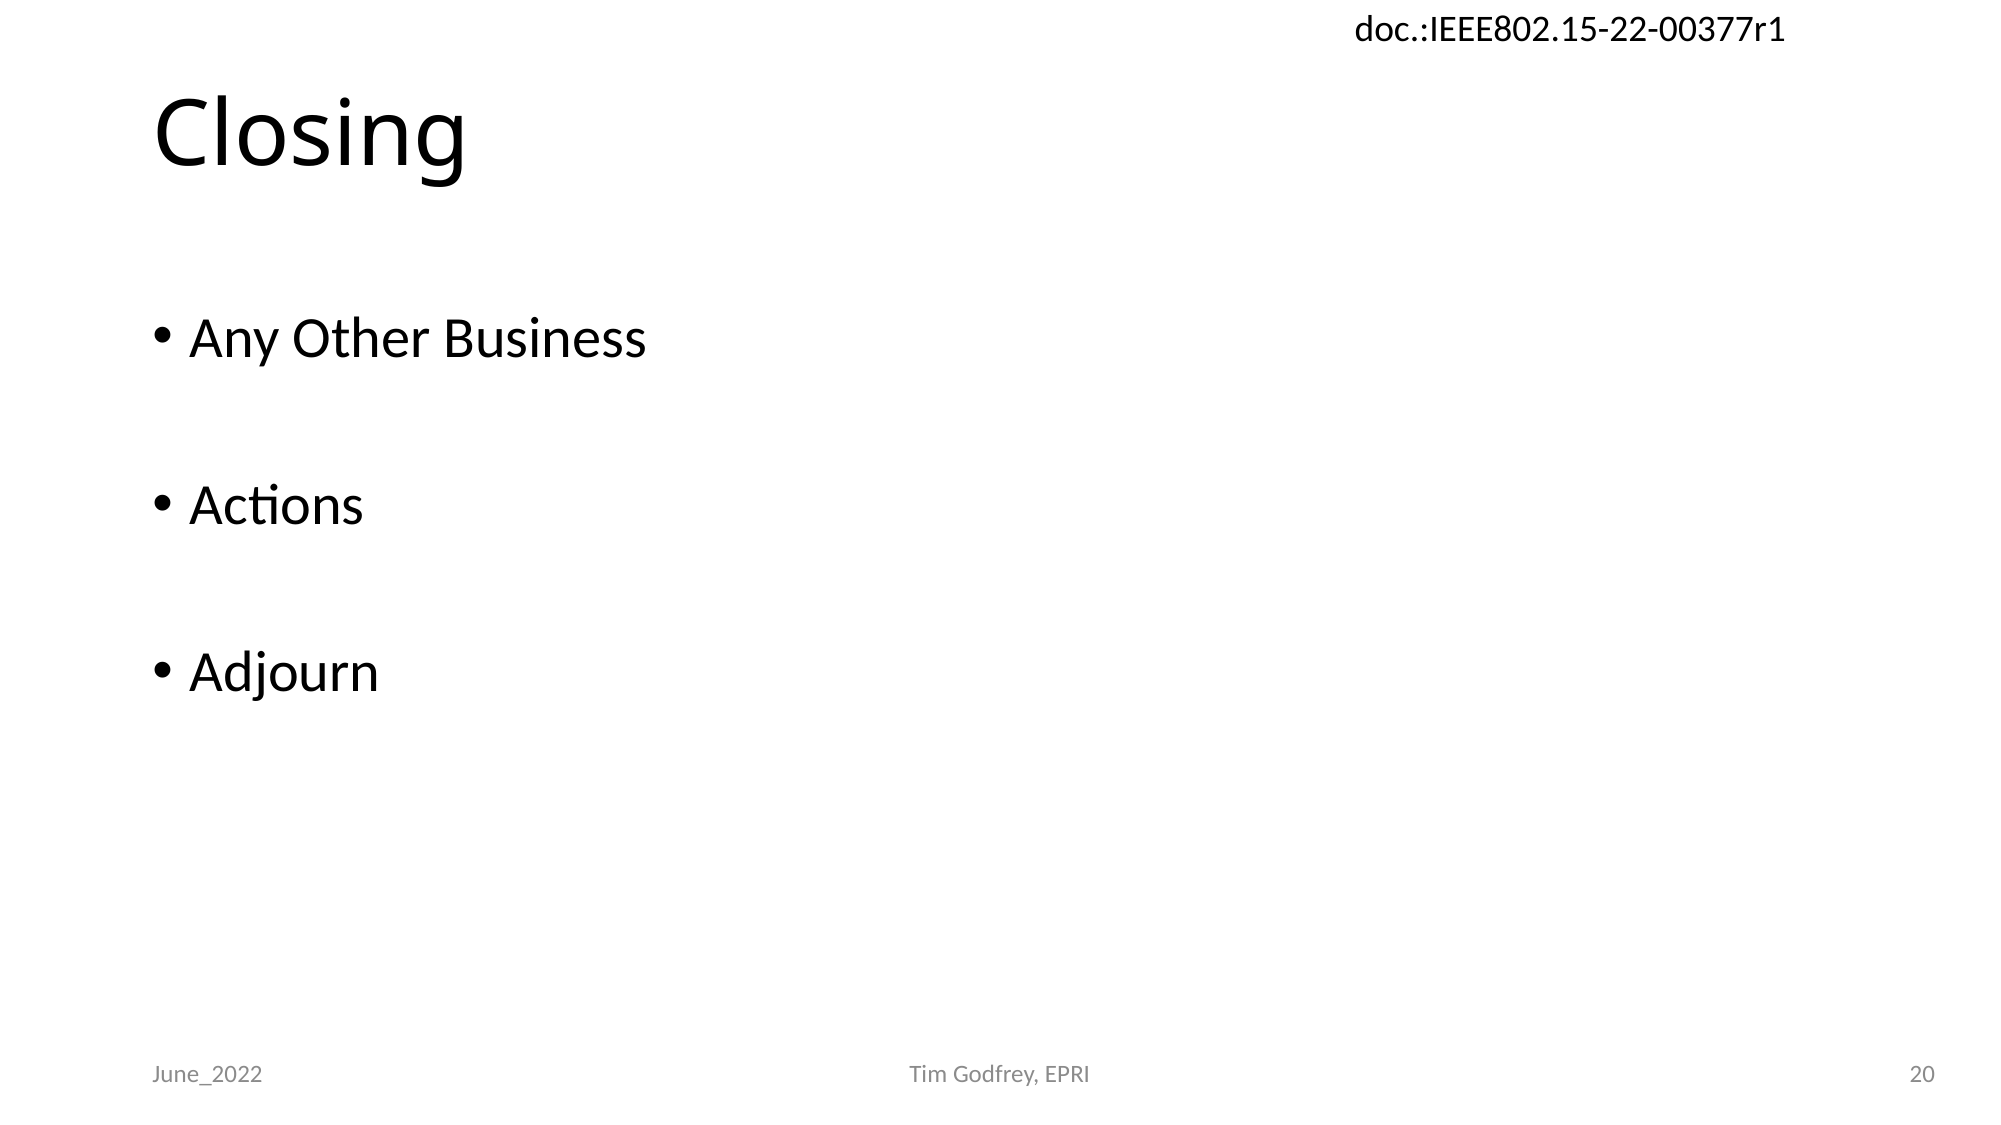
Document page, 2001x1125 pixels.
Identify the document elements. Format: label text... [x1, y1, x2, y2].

slide_number June_2022 [137, 1042, 588, 1103]
list Any Other Business Actions Adjourn [137, 299, 1863, 1014]
title Closing [137, 59, 1863, 213]
footer Tim Godfrey, EPRI [662, 1042, 1338, 1103]
slide_number 20 [1462, 1042, 1950, 1103]
